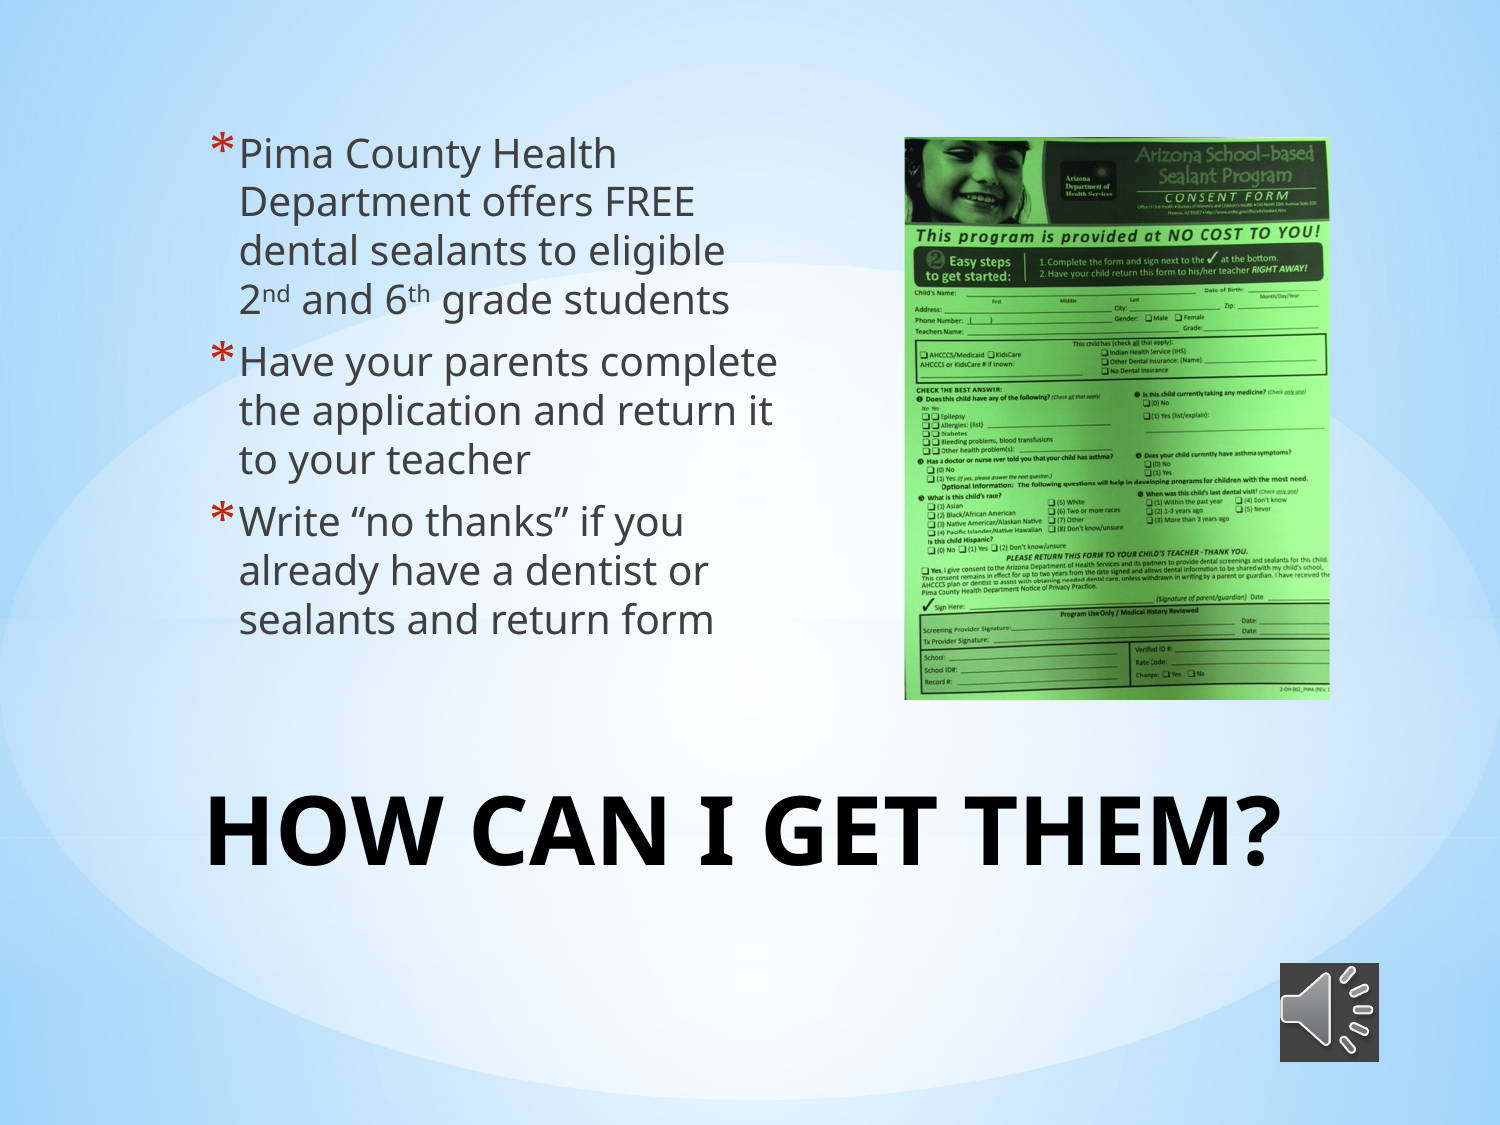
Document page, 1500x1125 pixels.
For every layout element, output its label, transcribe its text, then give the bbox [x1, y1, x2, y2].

picture [904, 137, 1330, 700]
title HOW CAN I GET THEM? [187, 762, 1313, 950]
picture [1279, 962, 1380, 1063]
list Pima County Health Department offers FREE dental sealants to eligible 2nd and 6th grade students Have your parents complete the application and return it to your teacher Write “no thanks” if you already have a dentist or sealants and return form [187, 120, 800, 690]
